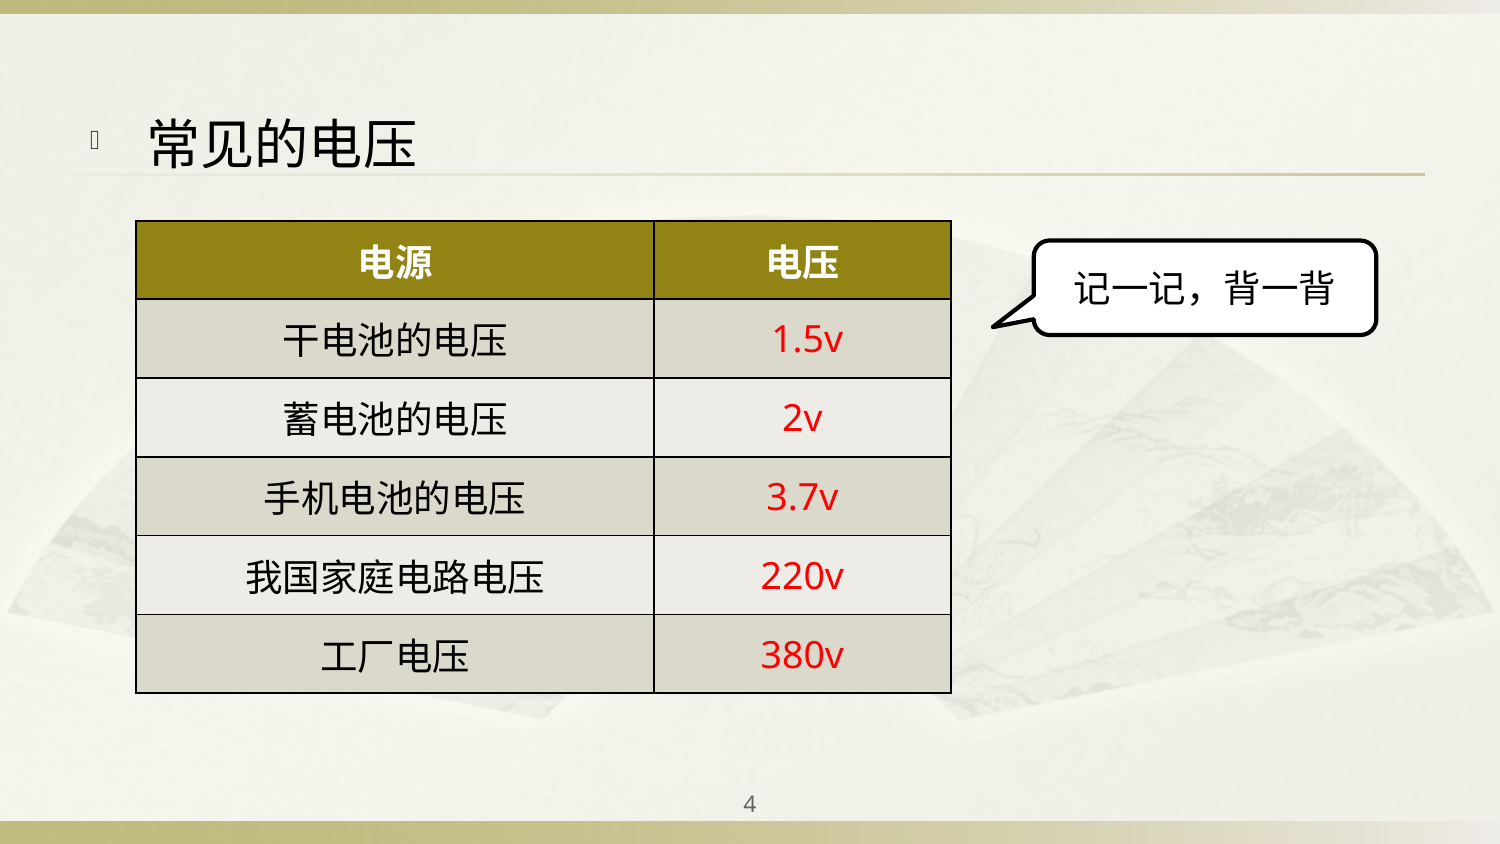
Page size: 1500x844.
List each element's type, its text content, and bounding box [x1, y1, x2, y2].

picture [0, 14, 1500, 821]
slide_number 4 [675, 787, 825, 823]
table_header 电压 [655, 222, 950, 298]
table_cell 220v [655, 536, 950, 614]
table_cell 1.5v [655, 300, 950, 377]
table_cell 干电池的电压 [137, 300, 653, 377]
table_cell 工厂电压 [137, 615, 653, 692]
table_header 电源 [137, 222, 653, 298]
table_cell 蓄电池的电压 [137, 379, 653, 456]
text_box 记一记，背一背 [990, 238, 1379, 338]
table_cell 380v [655, 615, 950, 692]
table_cell 2v [655, 379, 950, 456]
list 常见的电压 [75, 102, 1425, 774]
table_cell 3.7v [655, 458, 950, 535]
table_cell 手机电池的电压 [137, 458, 653, 535]
table_cell 我国家庭电路电压 [137, 536, 653, 614]
